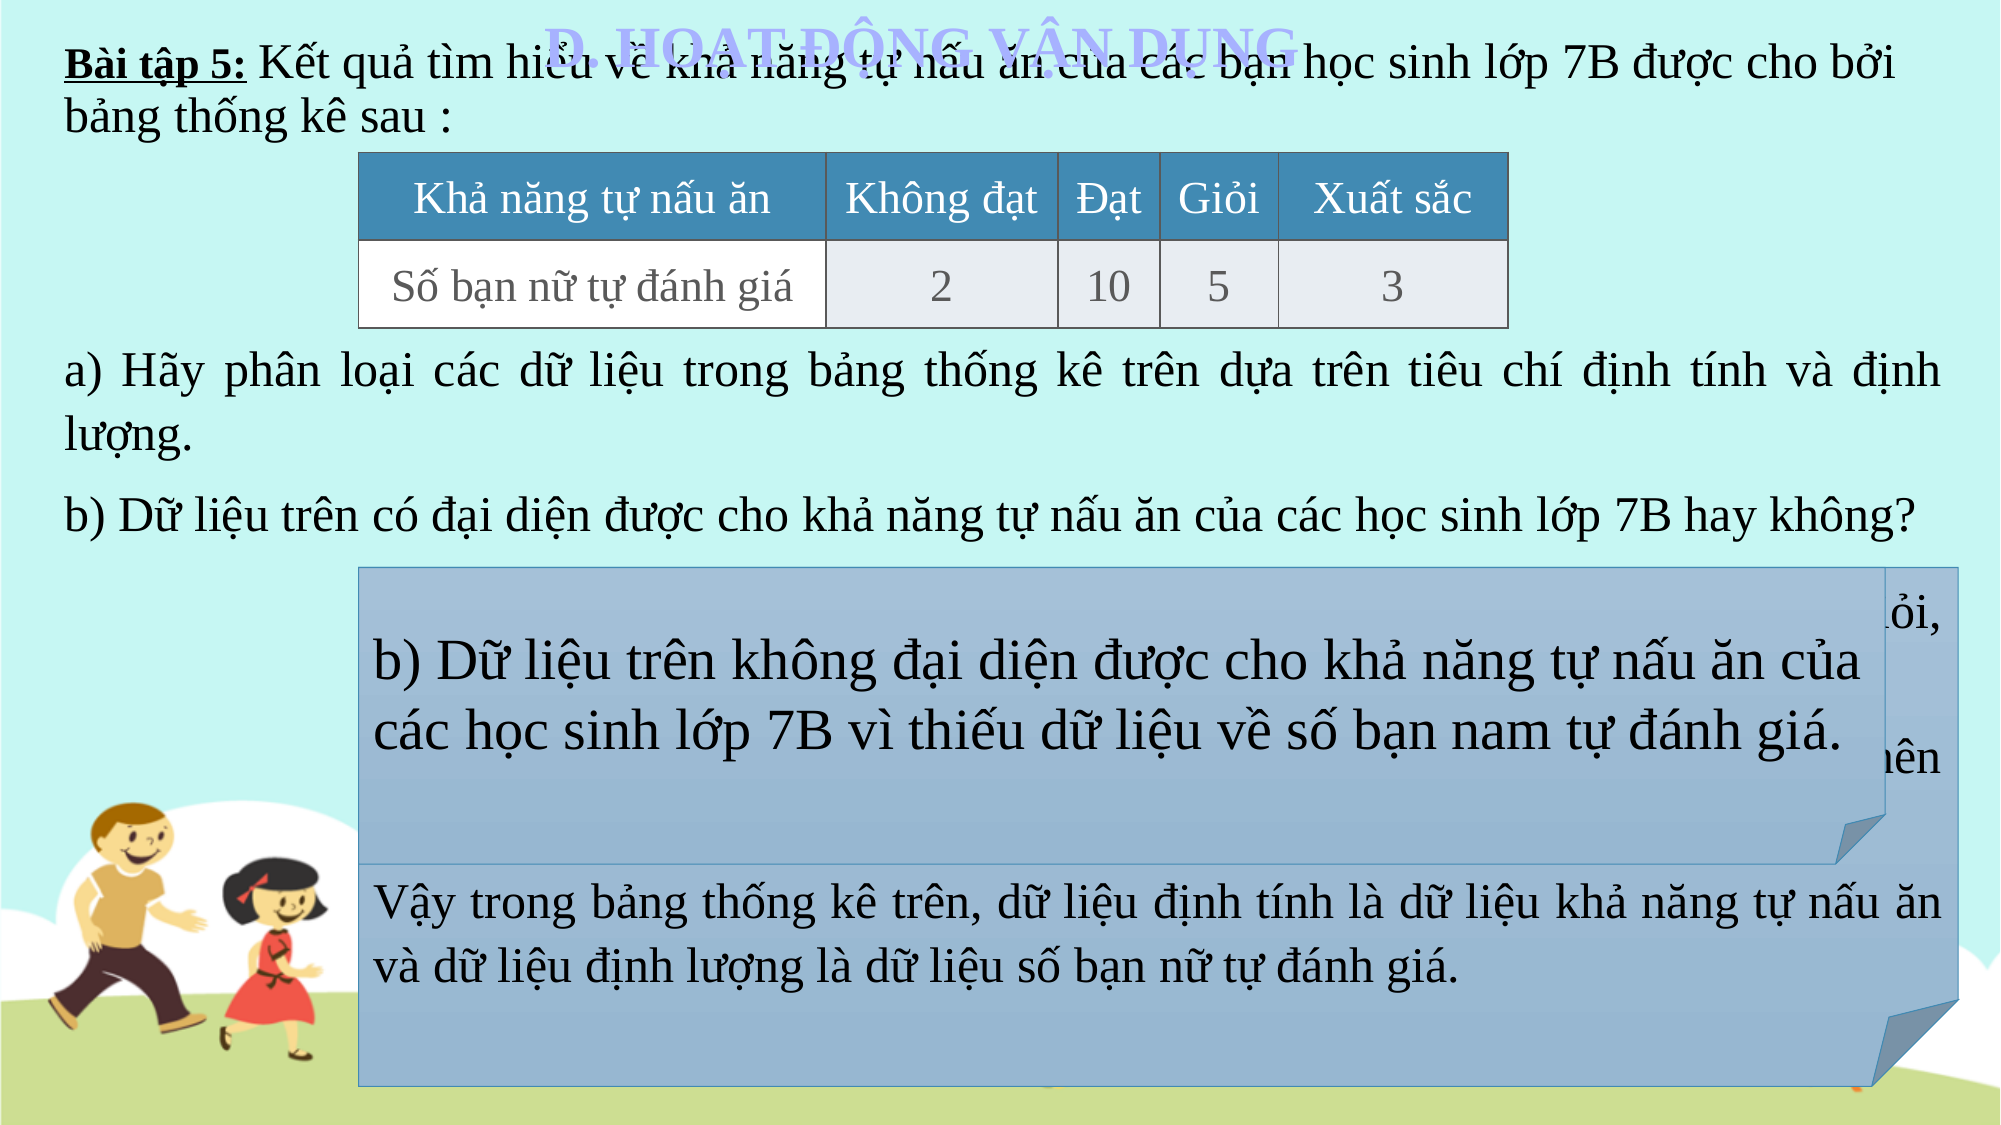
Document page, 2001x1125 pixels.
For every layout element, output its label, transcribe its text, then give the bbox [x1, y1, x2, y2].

table_header Khả năng tự nấu ăn [359, 153, 825, 239]
text_box a) - Dữ liệu khả năng tự nấu ăn được biểu diễn bằng từ (Không đạt, Đạt, Giỏi, Xuất sắc) nên là dữ liệu định tính. - Dữ liệu số bạn nữ tự đánh giá được biểu diễn bằng số thực (2; 3; 5; 10) nên là dữ liệu định lượng. Vậy trong bảng thống kê trên, dữ liệu định tính là dữ liệu khả năng tự nấu ăn và dữ liệu định lượng là dữ liệu số bạn nữ tự đánh giá. [358, 566, 1960, 1087]
table_header Giỏi [1161, 153, 1278, 239]
table_header Không đạt [827, 153, 1057, 239]
table_cell 10 [1059, 241, 1159, 327]
table_header Xuất sắc [1279, 153, 1507, 239]
text_box D. HOẠT ĐỘNG VẬN DỤNG [529, 1, 1548, 87]
table_cell 5 [1161, 241, 1278, 327]
table_cell 2 [827, 241, 1057, 327]
text_box b) Dữ liệu trên không đại diện được cho khả năng tự nấu ăn của các học sinh lớp 7B vì thiếu dữ liệu về số bạn nam tự đánh giá. [358, 566, 1887, 865]
table_cell 3 [1279, 241, 1507, 327]
table_cell Số bạn nữ tự đánh giá [359, 241, 825, 327]
picture [0, 0, 2001, 1125]
table_header Đạt [1059, 153, 1159, 239]
text_box Bài tập 5: Kết quả tìm hiểu về khả năng tự nấu ăn của các bạn học sinh lớp 7B được cho bởi bảng thống kê sau : a) Hãy phân loại các dữ liệu trong bảng thống kê trên dựa trên tiêu chí định tính và định lượng. b) Dữ liệu trên có đại diện được cho khả năng tự nấu ăn của các học sinh lớp 7B hay không? [41, 0, 1959, 675]
